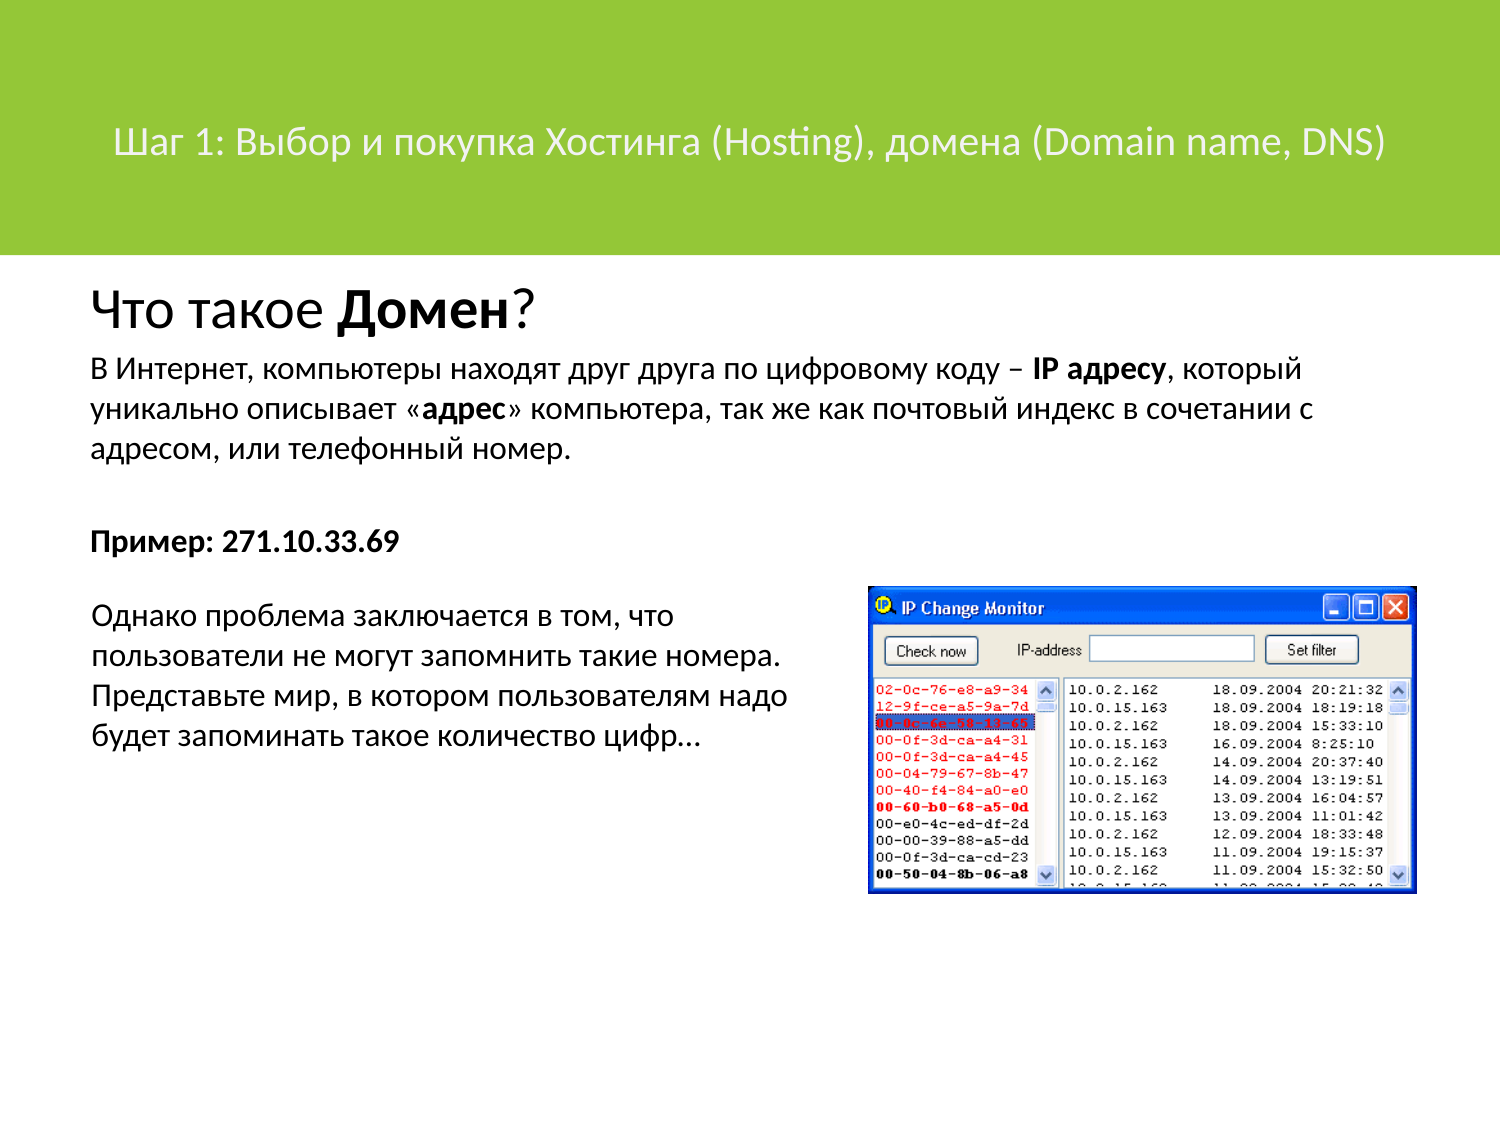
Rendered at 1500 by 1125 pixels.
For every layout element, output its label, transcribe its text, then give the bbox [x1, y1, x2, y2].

picture [867, 585, 1417, 894]
text_box Однако проблема заключается в том, что пользователи не могут запомнить такие номера. Представьте мир, в котором пользователям надо будет запоминать такое количество цифр… [76, 586, 845, 801]
list Что такое Домен? В Интернет, компьютеры находят друг друга по цифровому коду – IP адресу, который уникально описывает «адрес» компьютера, так же как почтовый индекс в сочетании с адресом, или телефонный номер. Пример: 271.10.33.69 [75, 262, 1425, 1005]
text_box [0, 0, 1500, 257]
title Шаг 1: Выбор и покупка Хостинга (Hosting), домена (Domain name, DNS) [75, 45, 1425, 233]
